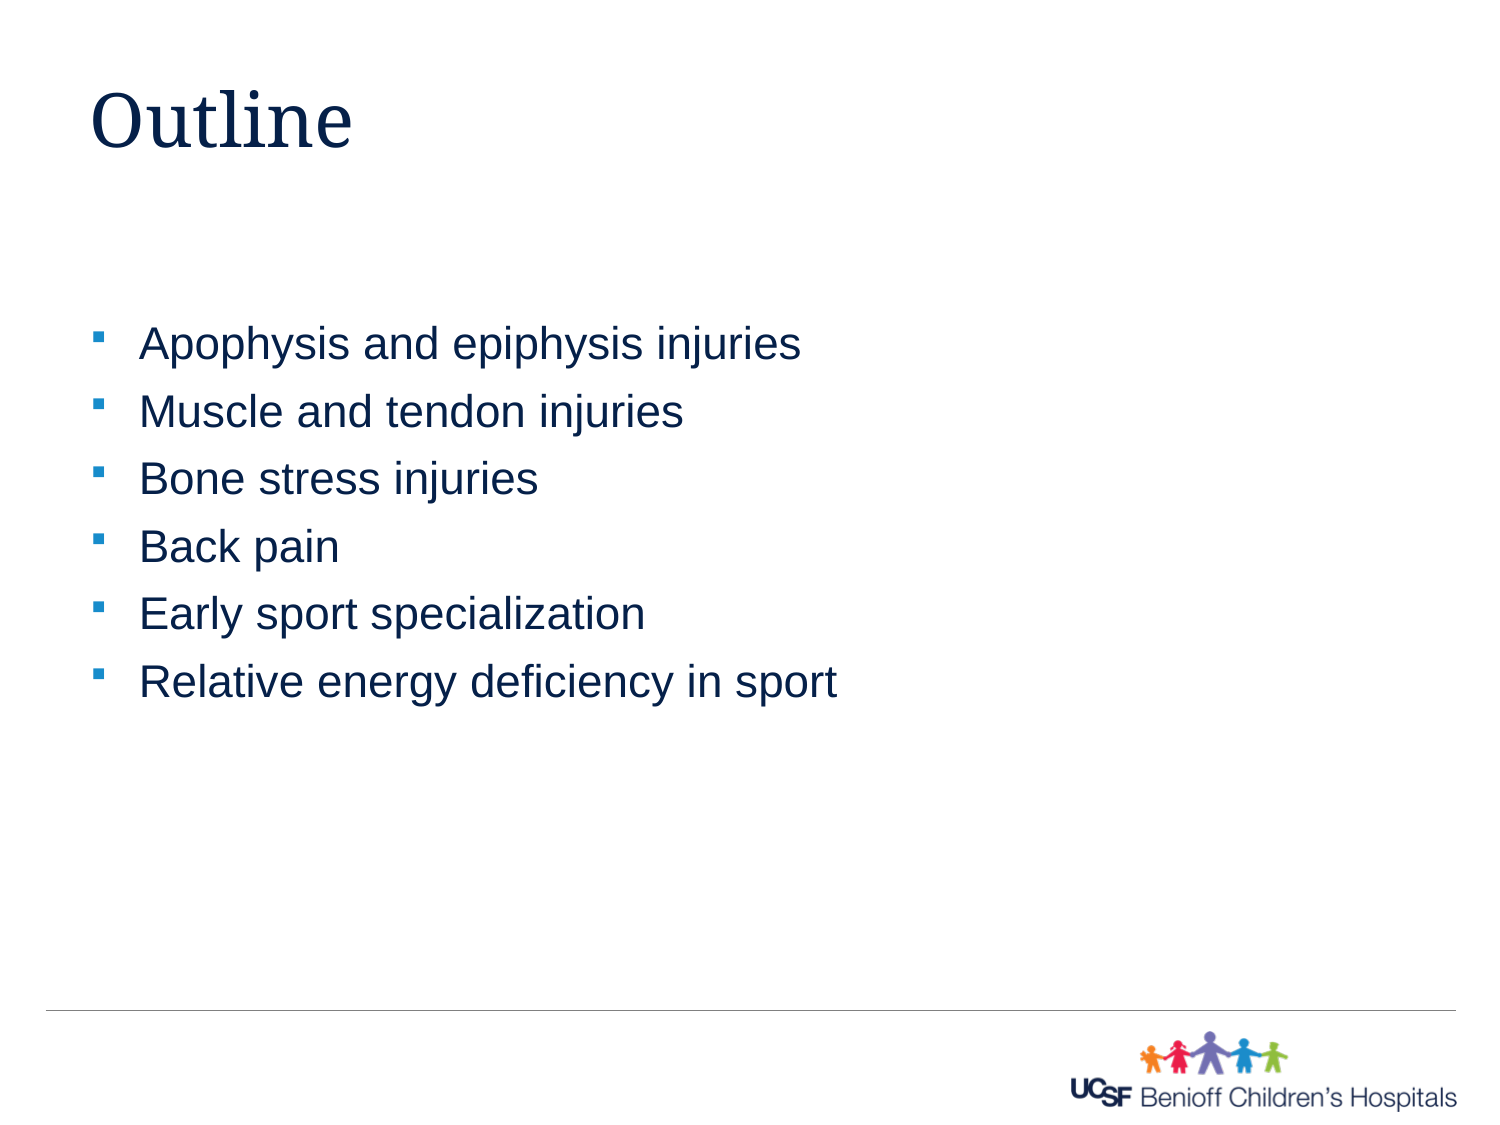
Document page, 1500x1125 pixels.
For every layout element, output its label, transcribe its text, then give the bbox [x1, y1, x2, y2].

title Outline [74, 69, 1416, 170]
picture [1071, 1031, 1457, 1112]
list Apophysis and epiphysis injuries Muscle and tendon injuries Bone stress injuries Back pain Early sport specialization Relative energy deficiency in sport [75, 306, 1411, 948]
